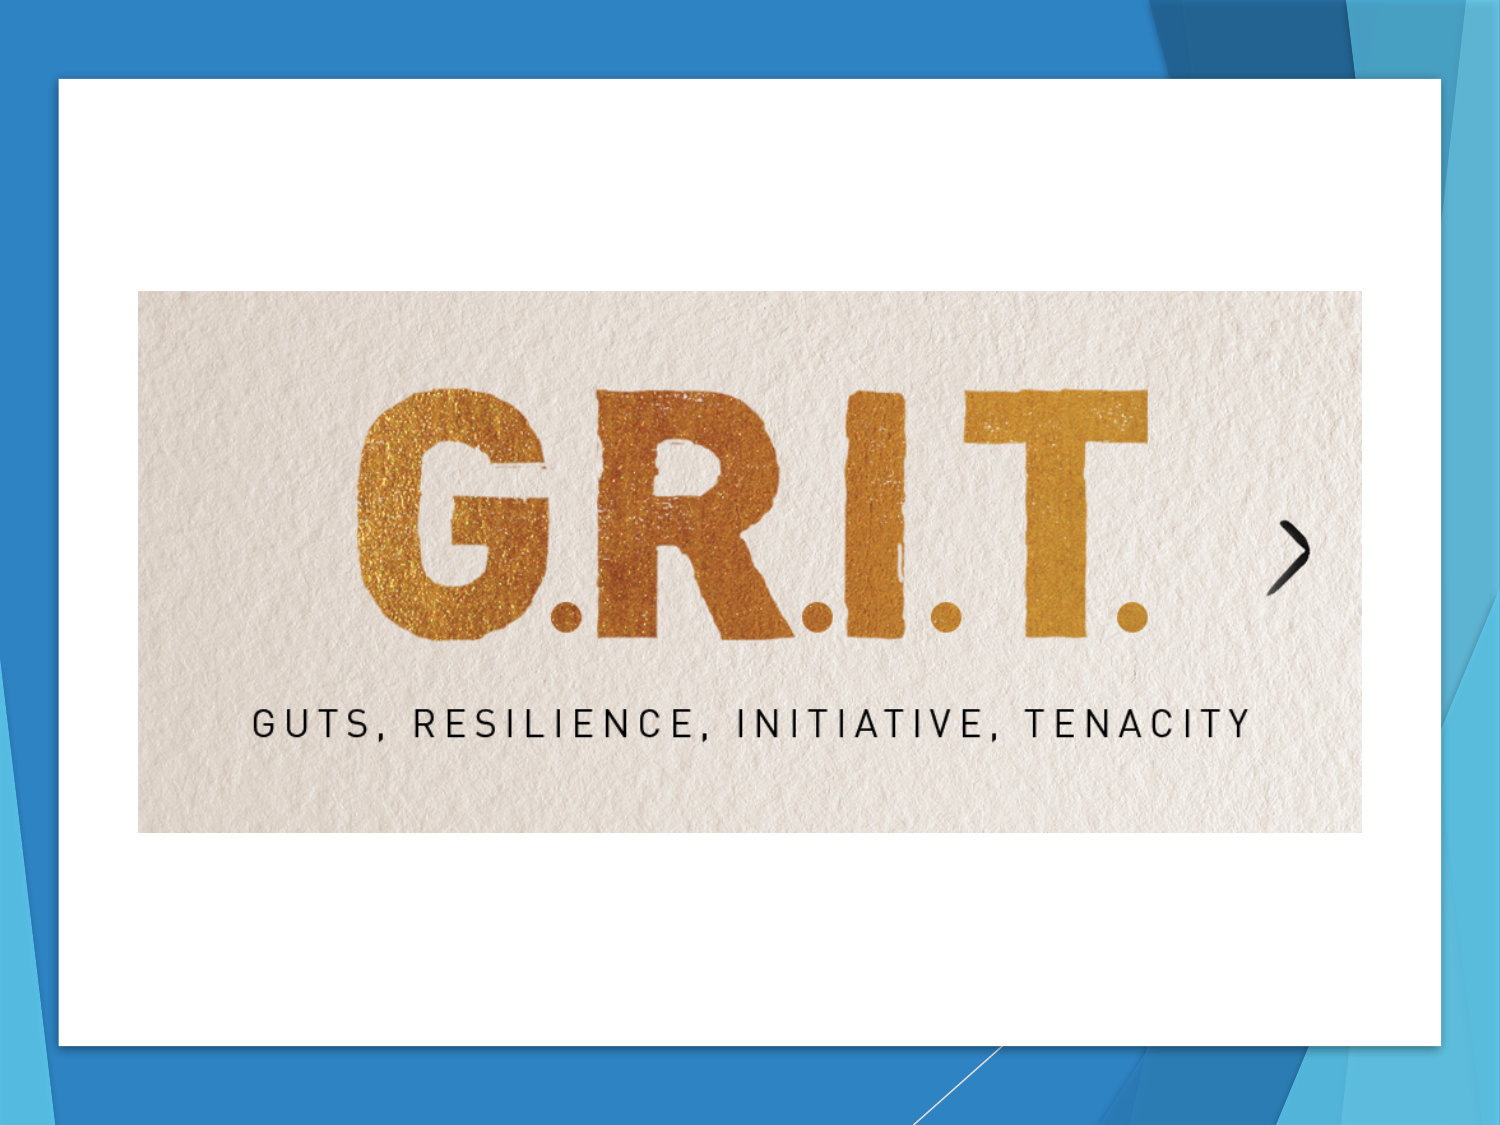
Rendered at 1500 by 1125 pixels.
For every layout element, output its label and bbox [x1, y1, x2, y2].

text_box [0, 0, 1500, 1125]
picture [138, 291, 1363, 834]
